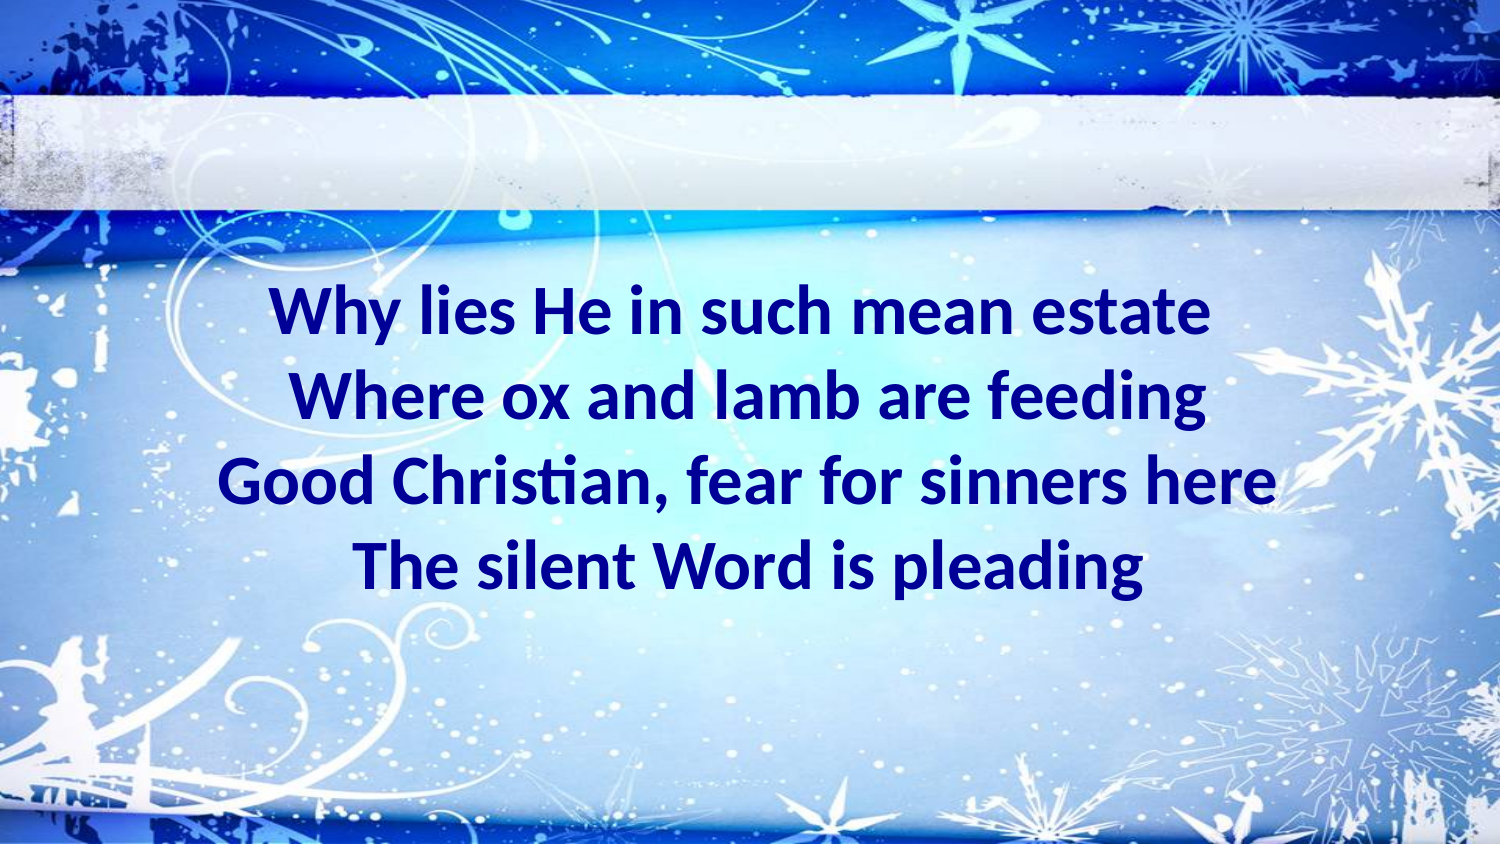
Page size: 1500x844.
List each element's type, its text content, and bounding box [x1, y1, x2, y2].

picture [0, 0, 1500, 844]
text_box Why lies He in such mean estate Where ox and lamb are feeding Good Christian, fear for sinners here The silent Word is pleading [52, 256, 1446, 647]
